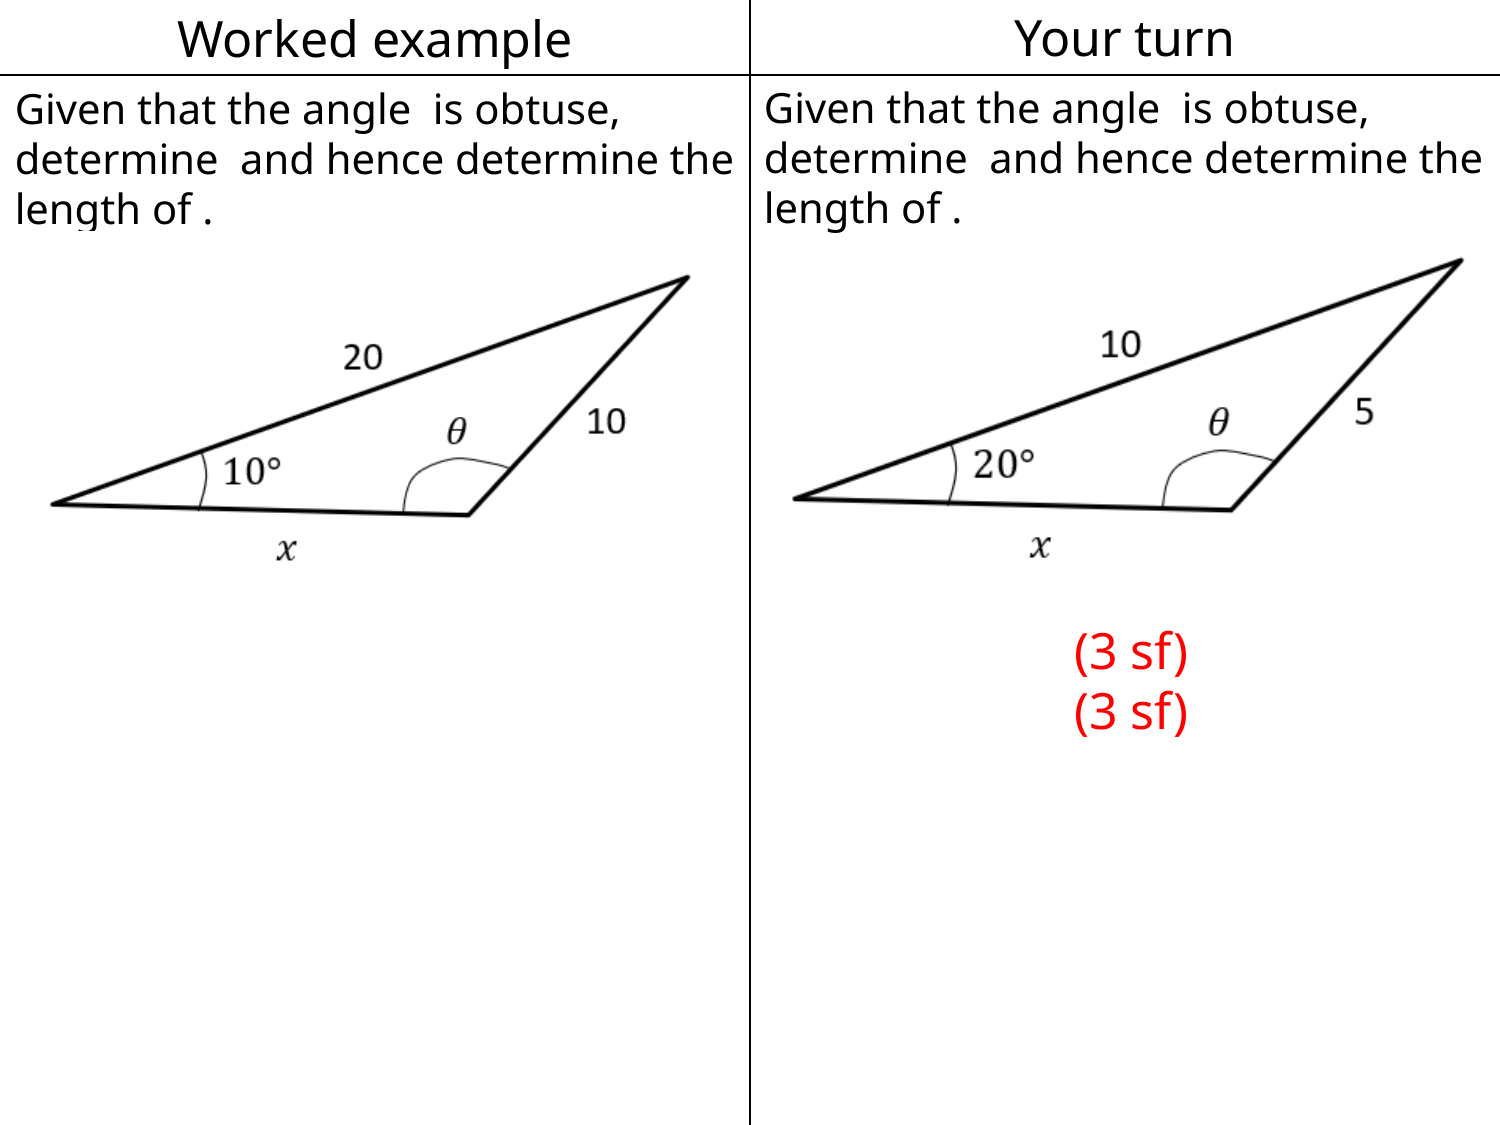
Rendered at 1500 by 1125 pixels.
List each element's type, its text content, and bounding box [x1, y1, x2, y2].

picture [777, 240, 1472, 584]
text_box Worked example [0, 0, 749, 74]
picture [40, 231, 710, 593]
text_box Your turn [751, 0, 1500, 74]
